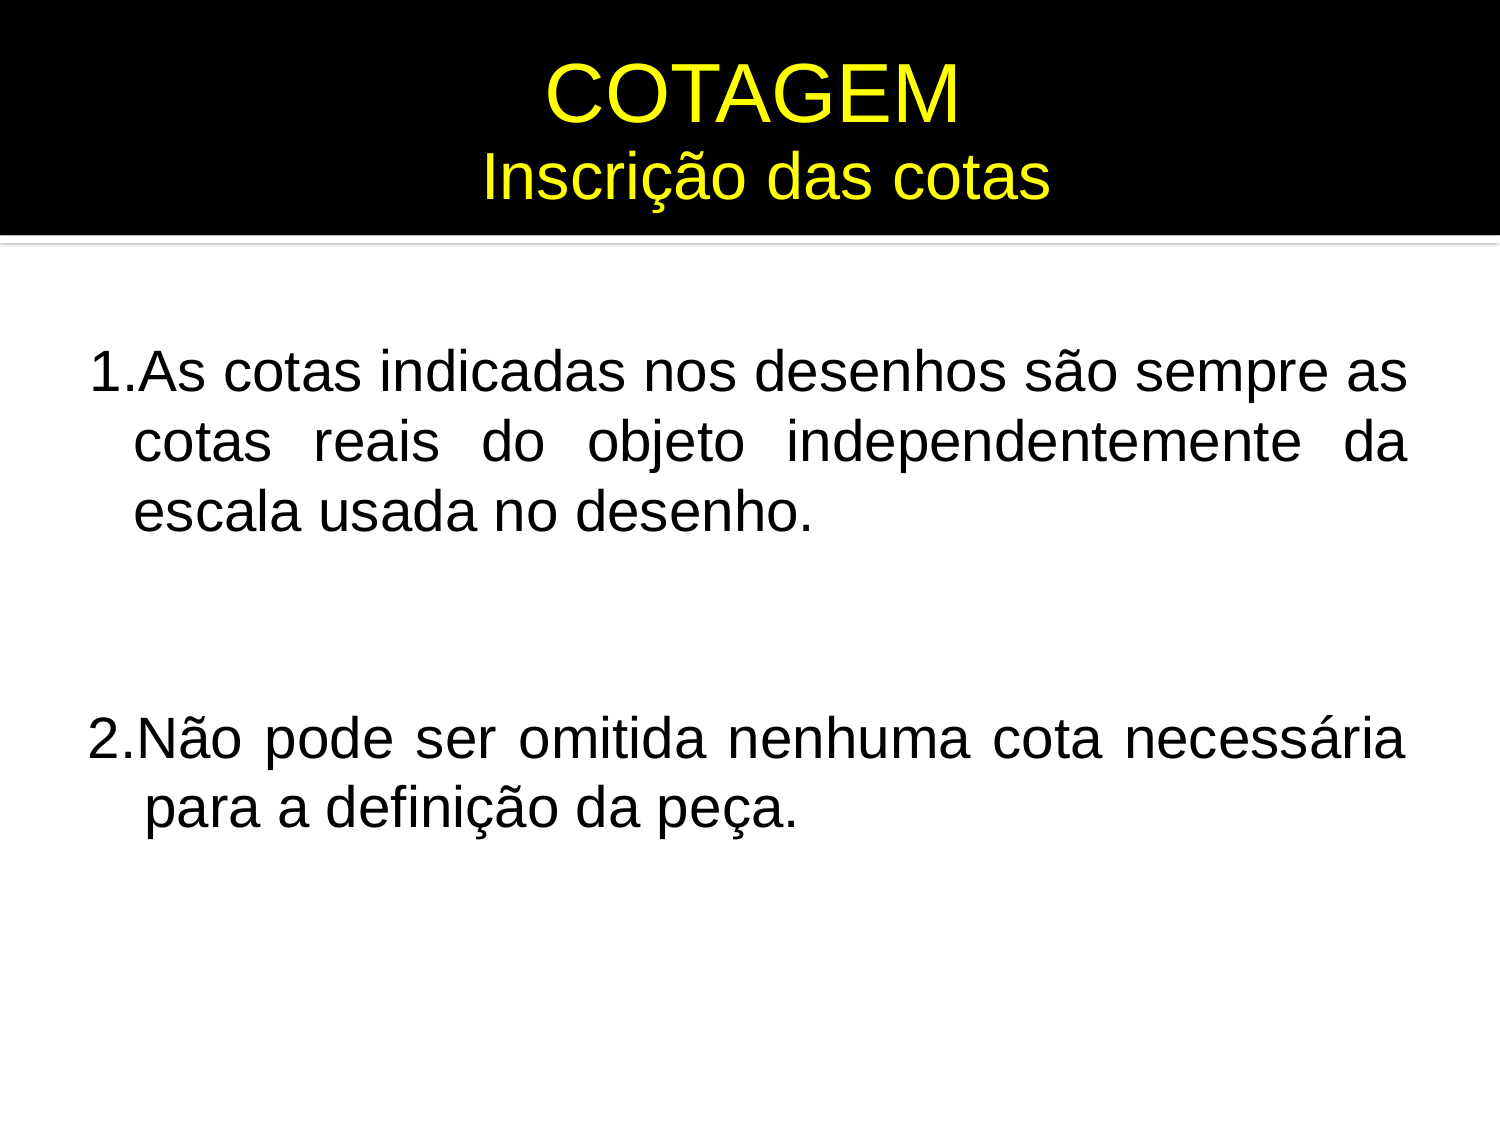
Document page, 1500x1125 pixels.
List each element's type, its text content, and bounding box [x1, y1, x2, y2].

title COTAGEM [75, 30, 1425, 147]
text_box 2.Não pode ser omitida nenhuma cota necessária para a definição da peça. [73, 692, 1424, 858]
text_box 1.As cotas indicadas nos desenhos são sempre as cotas reais do objeto independentemente da escala usada no desenho. [74, 325, 1425, 610]
text_box Inscrição das cotas [466, 147, 1235, 232]
